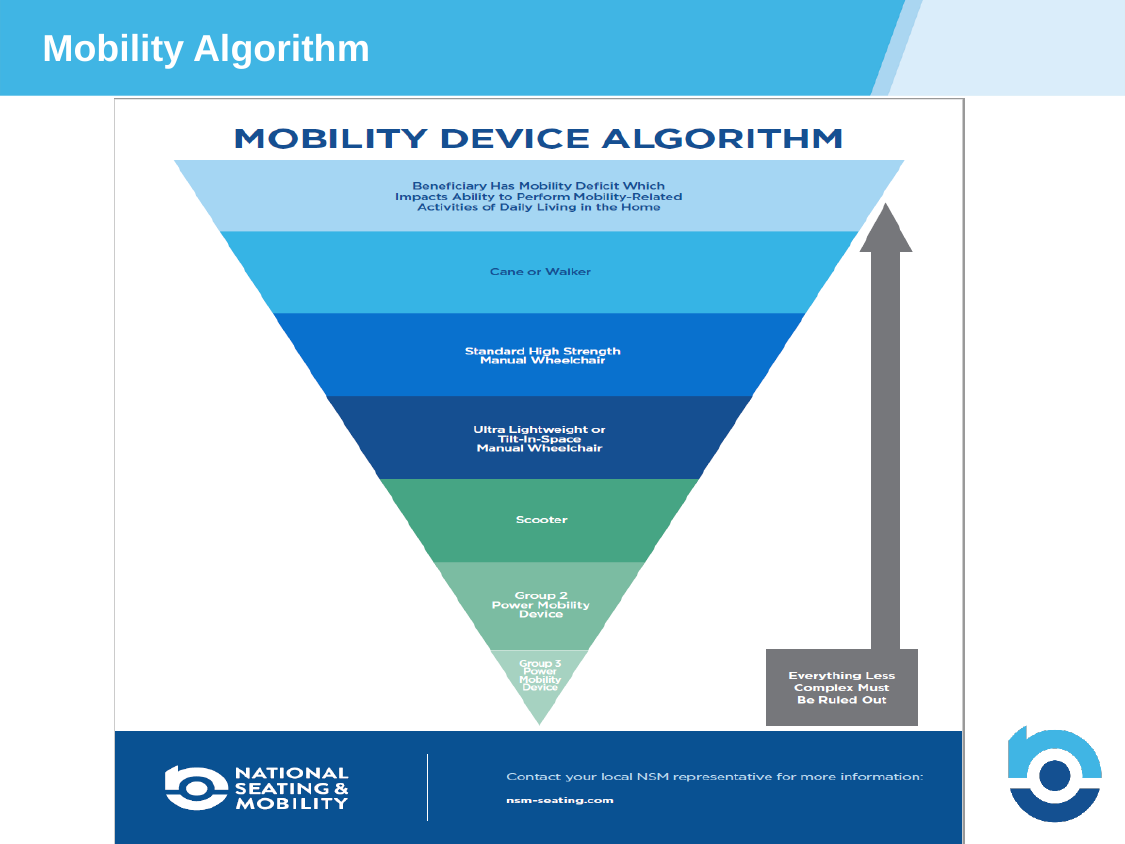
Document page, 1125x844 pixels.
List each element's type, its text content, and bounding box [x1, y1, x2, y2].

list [114, 98, 965, 844]
picture [1006, 724, 1102, 824]
picture [0, 0, 1125, 101]
list Mobility Algorithm [27, 21, 856, 85]
